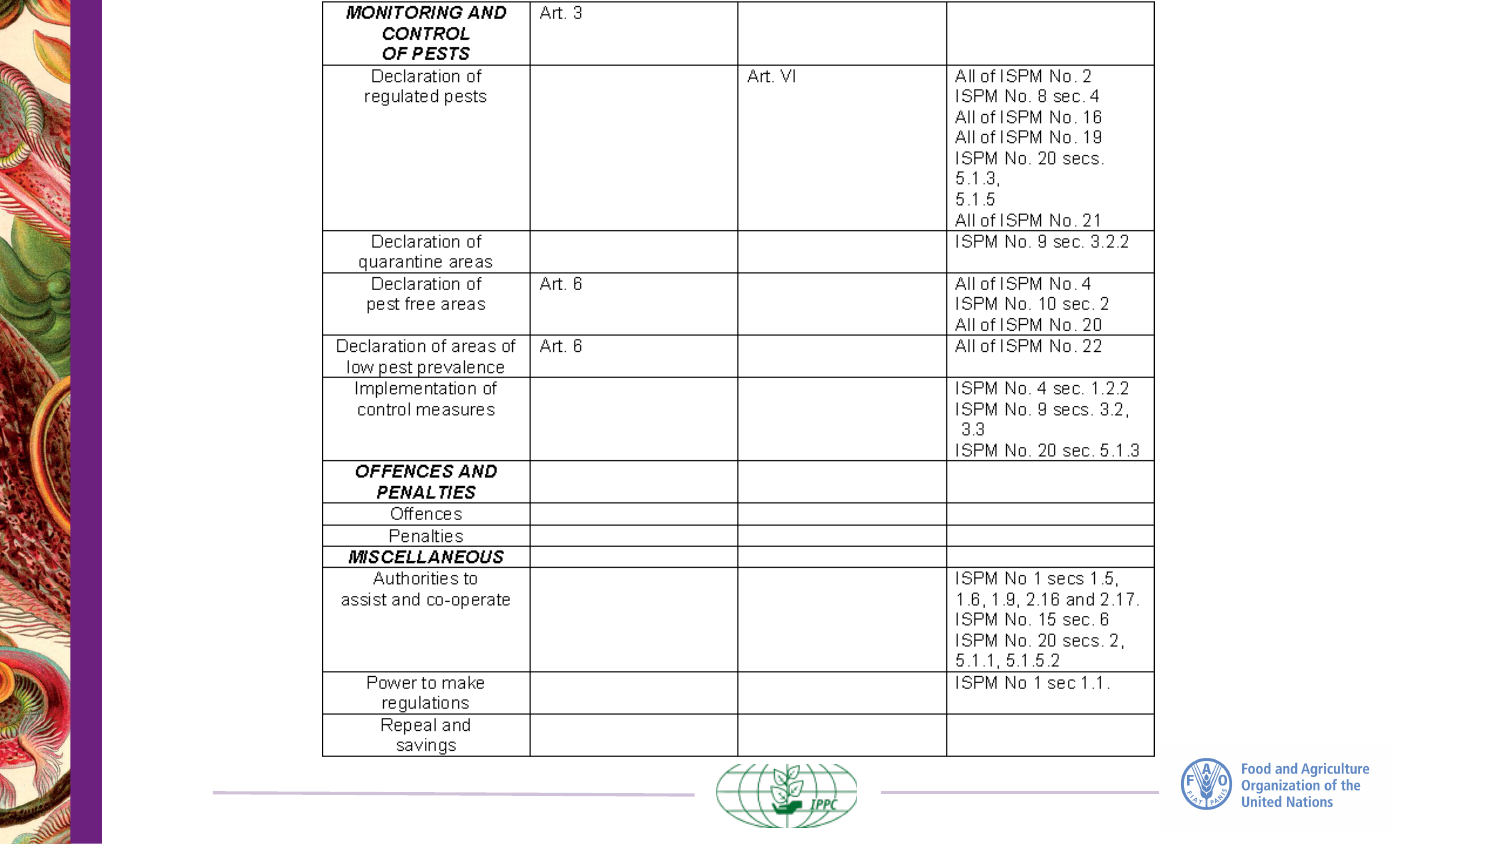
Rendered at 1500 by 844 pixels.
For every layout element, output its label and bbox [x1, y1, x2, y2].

picture [0, 0, 70, 844]
picture [1159, 739, 1390, 832]
picture [322, 0, 1155, 764]
